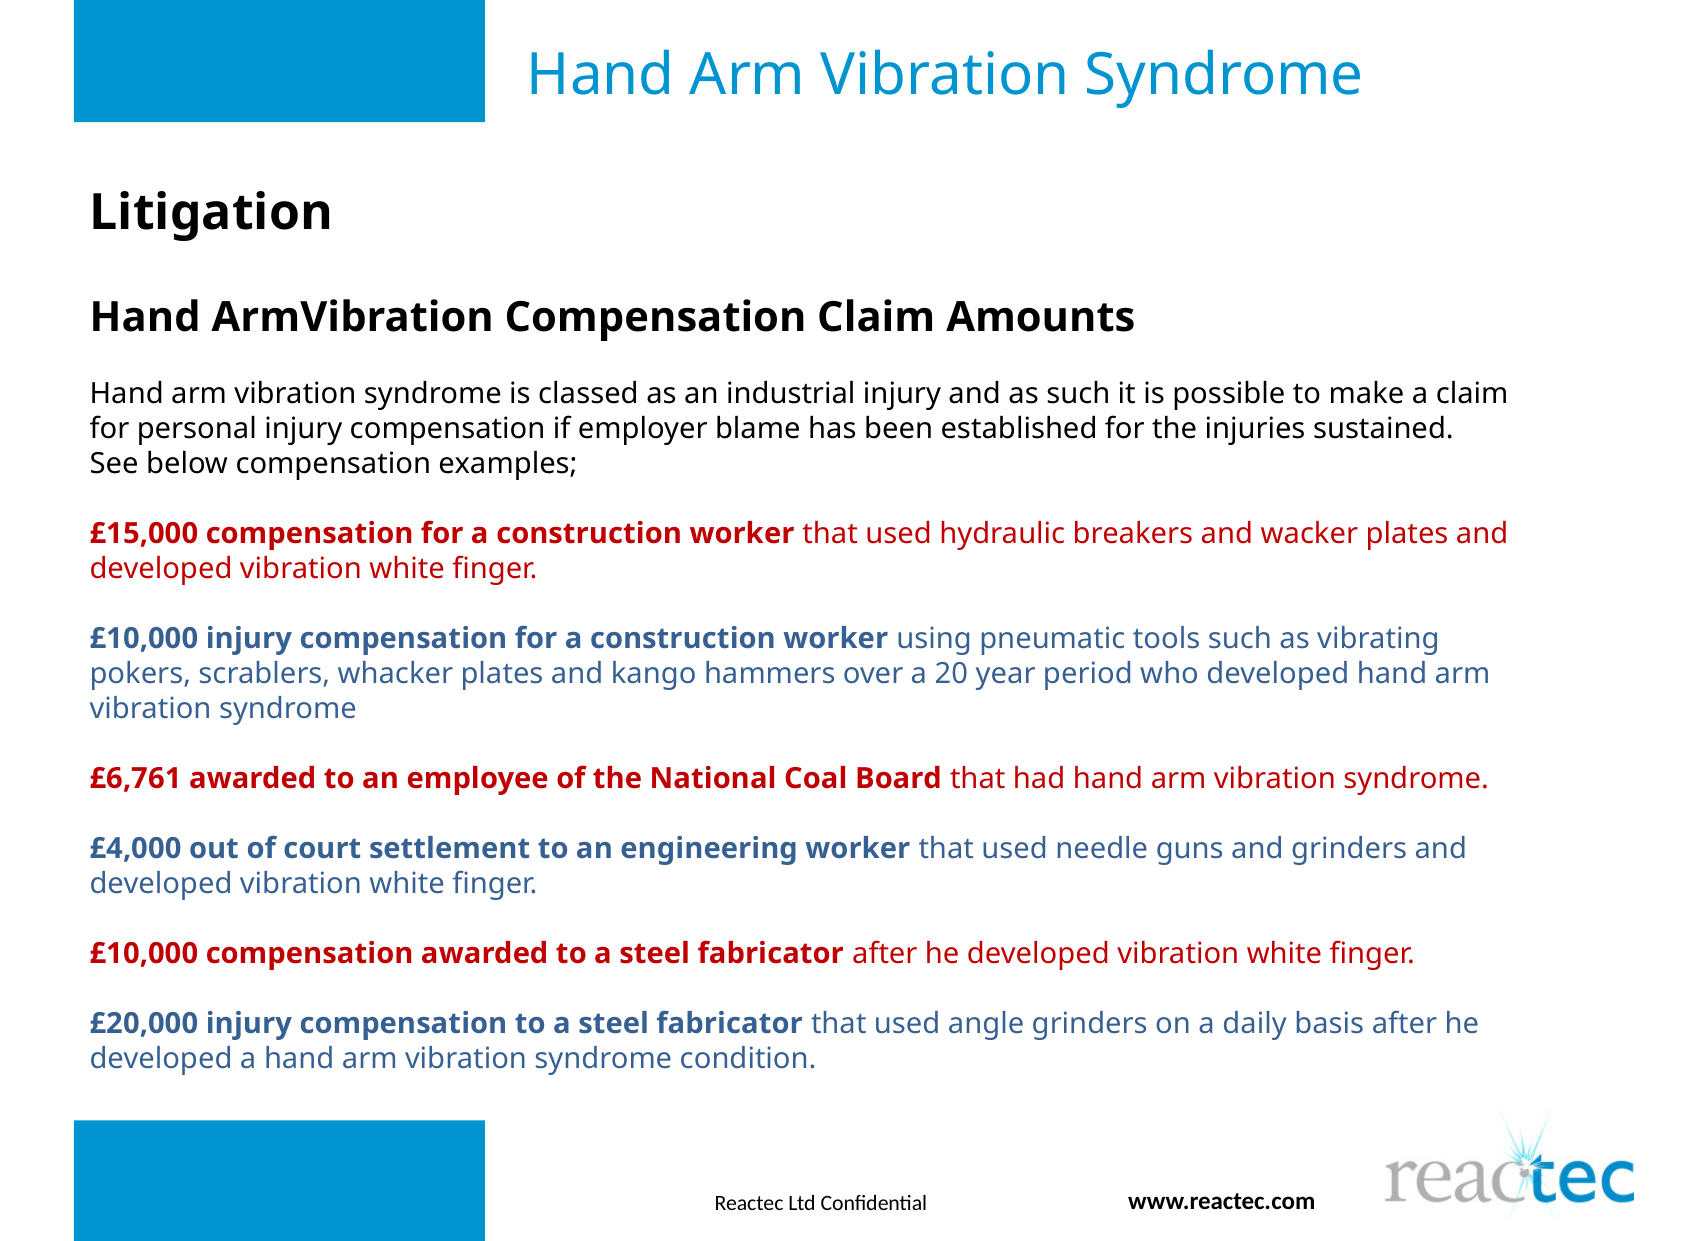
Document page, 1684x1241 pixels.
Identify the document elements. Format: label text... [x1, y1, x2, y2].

title Hand Arm Vibration Syndrome [510, 20, 1411, 123]
list Litigation [73, 171, 1634, 266]
picture [1385, 1109, 1634, 1221]
text_box Hand ArmVibration Compensation Claim Amounts Hand arm vibration syndrome is classed as an industrial injury and as such it is possible to make a claim for personal injury compensation if employer blame has been established for the injuries sustained. See below compensation examples; £15,000 compensation for a construction worker that used hydraulic breakers and wacker plates and developed vibration white finger. £10,000 injury compensation for a construction worker using pneumatic tools such as vibrating pokers, scrablers, whacker plates and kango hammers over a 20 year period who developed hand arm vibration syndrome £6,761 awarded to an employee of the National Coal Board that had hand arm vibration syndrome. £4,000 out of court settlement to an engineering worker that used needle guns and grinders and developed vibration white finger. £10,000 compensation awarded to a steel fabricator after he developed vibration white finger. £20,000 injury compensation to a steel fabricator that used angle grinders on a daily basis after he developed a hand arm vibration syndrome condition. [72, 281, 1558, 1083]
